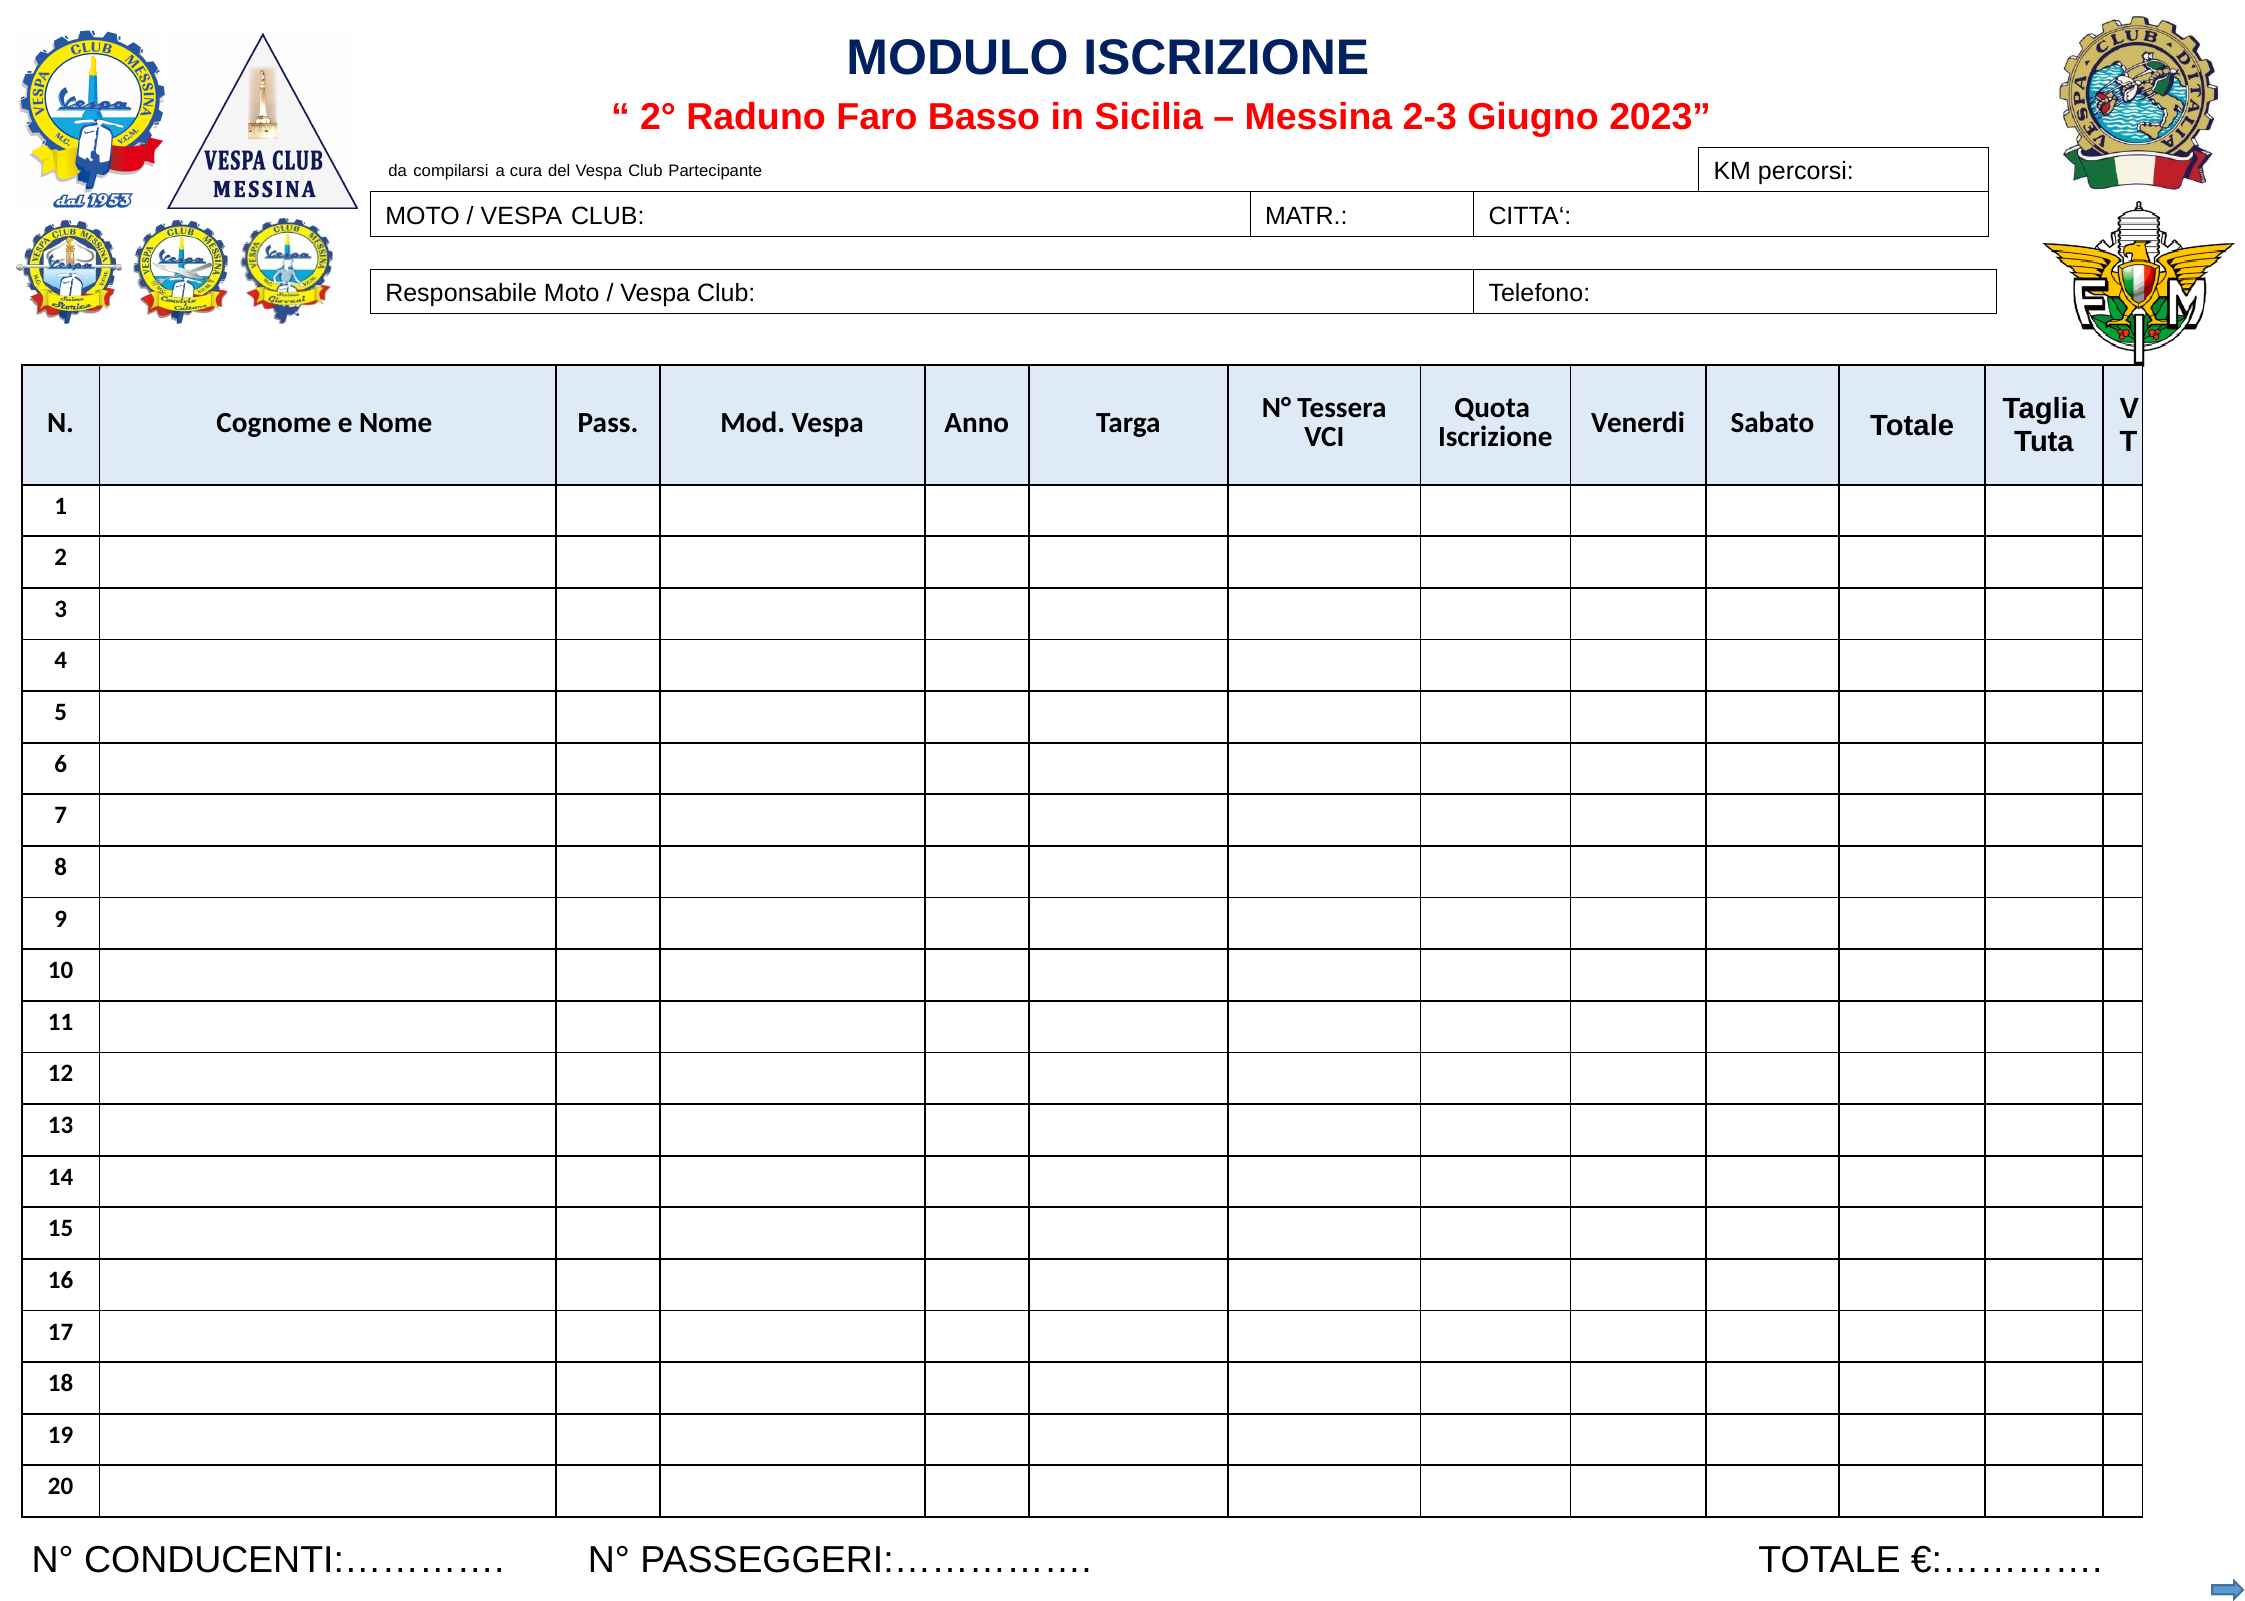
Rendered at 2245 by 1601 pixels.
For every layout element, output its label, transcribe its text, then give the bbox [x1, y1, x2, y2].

table_cell [661, 692, 924, 742]
table_cell [100, 640, 555, 690]
table_cell [1229, 1053, 1420, 1103]
table_cell [926, 1157, 1028, 1206]
table_cell [1840, 950, 1984, 1000]
table_cell [557, 1415, 659, 1464]
table_cell [557, 950, 659, 1000]
table_cell [557, 795, 659, 845]
table_cell [1571, 795, 1705, 845]
table_cell [1571, 1208, 1705, 1258]
table_cell [1707, 1002, 1838, 1052]
table_cell [2104, 898, 2142, 948]
table_cell [661, 795, 924, 845]
table_header N° Tessera VCI [1229, 366, 1420, 484]
table_cell [1030, 640, 1227, 690]
table_header N. [23, 366, 99, 484]
table_cell [2104, 537, 2142, 587]
table_header Cognome e Nome [100, 366, 555, 484]
table_cell [1986, 744, 2102, 793]
picture [2038, 196, 2239, 373]
table_header VT [2104, 373, 2142, 484]
table_cell [1840, 1260, 1984, 1310]
table_cell [1030, 589, 1227, 639]
table_cell [661, 744, 924, 793]
table_cell [1986, 1415, 2102, 1464]
table_cell 11 [23, 1002, 99, 1052]
table_cell 14 [23, 1157, 99, 1206]
table_cell [1840, 486, 1984, 535]
table_cell [661, 1002, 924, 1052]
table_cell [1840, 1105, 1984, 1155]
table_cell [926, 950, 1028, 1000]
table_cell [1421, 486, 1570, 535]
table_cell [557, 692, 659, 742]
table_cell [1030, 950, 1227, 1000]
table_cell [926, 1260, 1028, 1310]
table_cell [1986, 1053, 2102, 1103]
picture [167, 33, 358, 209]
table_cell [1571, 1311, 1705, 1361]
text_box MATR.: [1250, 191, 1473, 237]
table_cell [1571, 1466, 1705, 1516]
table_header Pass. [557, 366, 659, 484]
table_cell [1229, 744, 1420, 793]
table_cell [1229, 1260, 1420, 1310]
table_cell [2104, 1053, 2142, 1103]
table_cell [1421, 1363, 1570, 1413]
table_cell [1229, 1208, 1420, 1258]
table_cell [1840, 1053, 1984, 1103]
table_cell [1986, 1311, 2102, 1361]
table_cell [1571, 589, 1705, 639]
table_cell 9 [23, 898, 99, 948]
table_cell [1986, 1260, 2102, 1310]
table_cell [1229, 1363, 1420, 1413]
table_cell 3 [23, 589, 99, 639]
table_cell [926, 692, 1028, 742]
text_box “ 2° Raduno Faro Basso in Sicilia – Messina 2-3 Giugno 2023” [596, 85, 1728, 145]
table_cell [1707, 1466, 1838, 1516]
table_cell [1571, 1415, 1705, 1464]
table_cell [557, 1363, 659, 1413]
table_cell [1030, 1466, 1227, 1516]
table_cell [661, 1466, 924, 1516]
table_cell [661, 847, 924, 897]
table_header Venerdi [1571, 366, 1705, 484]
table_cell [557, 486, 659, 535]
table_cell [661, 898, 924, 948]
table_cell [2104, 950, 2142, 1000]
table_cell 13 [23, 1105, 99, 1155]
table_cell [1030, 847, 1227, 897]
table_cell [2104, 1260, 2142, 1310]
text_box Responsabile Moto / Vespa Club: [370, 269, 1473, 314]
table_cell [1030, 744, 1227, 793]
table_cell [661, 1208, 924, 1258]
table_cell [1840, 1157, 1984, 1206]
table_cell [1840, 1363, 1984, 1413]
table_cell [661, 1105, 924, 1155]
table_cell [926, 486, 1028, 535]
table_cell [1840, 1415, 1984, 1464]
text_box MOTO / VESPA CLUB: [370, 191, 1250, 237]
table_cell [1229, 692, 1420, 742]
table_cell [1571, 640, 1705, 690]
table_cell [557, 1208, 659, 1258]
table_cell [1707, 640, 1838, 690]
table_cell [1421, 744, 1570, 793]
table_cell [2104, 1002, 2142, 1052]
table_cell [1707, 589, 1838, 639]
table_cell [1840, 692, 1984, 742]
table_cell [1421, 1260, 1570, 1310]
table_cell [100, 589, 555, 639]
table_cell 1 [23, 486, 99, 535]
table_header Taglia Tuta [1986, 366, 2102, 484]
table_cell [1840, 589, 1984, 639]
table_cell [926, 795, 1028, 845]
text_box [2211, 1578, 2245, 1601]
text_box TOTALE €:…………. [1743, 1527, 2129, 1601]
table_header Totale [1840, 366, 1984, 484]
table_cell [926, 1208, 1028, 1258]
table_cell [557, 1053, 659, 1103]
table_cell [1707, 950, 1838, 1000]
table_cell [1986, 1105, 2102, 1155]
table_cell [1229, 640, 1420, 690]
table_cell [100, 898, 555, 948]
text_box da compilarsi a cura del Vespa Club Partecipante [373, 152, 778, 187]
table_cell [557, 1466, 659, 1516]
table_cell [661, 486, 924, 535]
table_cell 10 [23, 950, 99, 1000]
table_cell [1840, 898, 1984, 948]
table_cell [557, 1002, 659, 1052]
table_cell [1421, 795, 1570, 845]
table_cell [2104, 1466, 2142, 1516]
table_cell [100, 537, 555, 587]
table_cell [100, 486, 555, 535]
table_cell [1986, 950, 2102, 1000]
table_cell [100, 1053, 555, 1103]
picture [2050, 15, 2226, 191]
table_cell [1571, 898, 1705, 948]
table_cell [926, 1415, 1028, 1464]
table_cell [2104, 1157, 2142, 1206]
table_cell [100, 1363, 555, 1413]
table_cell 19 [23, 1415, 99, 1464]
table_cell [926, 898, 1028, 948]
picture [16, 220, 122, 324]
table_cell [1707, 1157, 1838, 1206]
table_header Targa [1030, 366, 1227, 484]
table_cell [2104, 1311, 2142, 1361]
table_cell 12 [23, 1053, 99, 1103]
table_cell [661, 1157, 924, 1206]
table_cell [100, 795, 555, 845]
table_cell [1571, 1053, 1705, 1103]
table_cell [2104, 795, 2142, 845]
table_cell [1840, 847, 1984, 897]
table_cell [1840, 1002, 1984, 1052]
table_cell [557, 1311, 659, 1361]
table_cell [1229, 1415, 1420, 1464]
table_cell [1030, 486, 1227, 535]
table_cell [661, 589, 924, 639]
table_cell [2104, 692, 2142, 742]
table_cell [1707, 537, 1838, 587]
table_cell [926, 1466, 1028, 1516]
table_cell [1030, 898, 1227, 948]
table_cell [557, 898, 659, 948]
table_cell [1421, 1053, 1570, 1103]
text_box CITTA‘: [1473, 191, 1989, 237]
table_cell [1229, 1105, 1420, 1155]
table_cell [1421, 589, 1570, 639]
table_cell [1707, 1415, 1838, 1464]
table_cell [1571, 486, 1705, 535]
table_cell [1707, 1363, 1838, 1413]
table_cell [1986, 795, 2102, 845]
table_cell [926, 589, 1028, 639]
table_cell [1840, 1311, 1984, 1361]
table_cell [2104, 486, 2142, 535]
table_cell [1571, 847, 1705, 897]
table_cell [1229, 1466, 1420, 1516]
table_cell [1421, 1415, 1570, 1464]
table_cell [1707, 1208, 1838, 1258]
table_cell [1229, 1311, 1420, 1361]
table_cell [1707, 1053, 1838, 1103]
table_cell 6 [23, 744, 99, 793]
table_cell [2104, 1363, 2142, 1413]
table_cell [1571, 1363, 1705, 1413]
table_cell [2104, 1415, 2142, 1464]
text_box KM percorsi: [1698, 147, 1989, 192]
table_cell [926, 1363, 1028, 1413]
table_cell [1707, 744, 1838, 793]
table_cell 20 [23, 1466, 99, 1516]
table_cell [1030, 1208, 1227, 1258]
table_cell [100, 692, 555, 742]
table_cell [1707, 692, 1838, 742]
table_cell [1030, 692, 1227, 742]
table_cell 15 [23, 1208, 99, 1258]
table_cell [1421, 692, 1570, 742]
table_cell [100, 847, 555, 897]
table_cell [1571, 950, 1705, 1000]
table_cell [1229, 589, 1420, 639]
table_cell [557, 1260, 659, 1310]
table_cell [661, 640, 924, 690]
table_cell [1986, 1363, 2102, 1413]
table_cell [1707, 1311, 1838, 1361]
table_cell [557, 847, 659, 897]
table_cell [100, 744, 555, 793]
table_cell [661, 1415, 924, 1464]
table_header Quota Iscrizione [1421, 366, 1570, 484]
text_box MODULO ISCRIZIONE [343, 17, 1883, 92]
table_cell [1421, 1105, 1570, 1155]
text_box Telefono: [1473, 269, 1997, 314]
table_cell [100, 1260, 555, 1310]
table_cell [1421, 1157, 1570, 1206]
table_cell [1571, 1002, 1705, 1052]
table_cell [926, 1311, 1028, 1361]
table_cell [1840, 795, 1984, 845]
table_cell [1986, 589, 2102, 639]
table_cell [2104, 640, 2142, 690]
table_cell [661, 1260, 924, 1310]
table_cell [1986, 1466, 2102, 1516]
table_cell [1840, 744, 1984, 793]
table_cell [100, 1415, 555, 1464]
table_cell [557, 1157, 659, 1206]
table_cell [1229, 950, 1420, 1000]
table_cell [1707, 1260, 1838, 1310]
table_cell [1030, 537, 1227, 587]
table_cell [1229, 1157, 1420, 1206]
text_box N° CONDUCENTI:…………. [16, 1527, 573, 1588]
table_cell [1421, 537, 1570, 587]
table_header Mod. Vespa [661, 366, 924, 484]
table_cell [557, 537, 659, 587]
table_cell [1421, 1311, 1570, 1361]
table_cell 8 [23, 847, 99, 897]
table_cell [557, 744, 659, 793]
table_cell [2104, 1208, 2142, 1258]
table_cell [926, 847, 1028, 897]
table_cell [926, 1105, 1028, 1155]
table_cell [1840, 1466, 1984, 1516]
table_cell [1030, 1311, 1227, 1361]
table_cell [1840, 640, 1984, 690]
table_cell [1986, 847, 2102, 897]
table_cell 4 [23, 640, 99, 690]
table_cell [1571, 744, 1705, 793]
table_cell [1030, 1053, 1227, 1103]
table_cell [926, 1002, 1028, 1052]
table_cell [557, 589, 659, 639]
table_cell [1030, 1363, 1227, 1413]
table_cell [100, 1208, 555, 1258]
table_cell [661, 1311, 924, 1361]
table_cell [661, 537, 924, 587]
table_cell 7 [23, 795, 99, 845]
table_cell [1421, 1208, 1570, 1258]
picture [133, 220, 228, 324]
table_cell [1986, 692, 2102, 742]
table_cell [1986, 640, 2102, 690]
table_cell [926, 537, 1028, 587]
table_cell [661, 1363, 924, 1413]
table_cell [1421, 898, 1570, 948]
table_cell [1986, 1208, 2102, 1258]
table_cell [1421, 847, 1570, 897]
text_box N° PASSEGGERI:……………. [573, 1527, 1125, 1588]
table_cell [1421, 950, 1570, 1000]
table_cell [1840, 1208, 1984, 1258]
table_cell [1840, 537, 1984, 587]
table_header Anno [926, 366, 1028, 484]
table_cell [2104, 589, 2142, 639]
table_cell [1986, 486, 2102, 535]
table_cell [557, 1105, 659, 1155]
table_cell [1421, 1466, 1570, 1516]
table_cell [1030, 1260, 1227, 1310]
table_cell [1986, 898, 2102, 948]
table_cell [1707, 795, 1838, 845]
table_cell [1229, 795, 1420, 845]
table_cell [1229, 847, 1420, 897]
table_cell [100, 1002, 555, 1052]
picture [240, 218, 333, 324]
table_cell [926, 1053, 1028, 1103]
table_cell 18 [23, 1363, 99, 1413]
table_cell [1571, 1105, 1705, 1155]
table_cell [2104, 847, 2142, 897]
table_header Sabato [1707, 366, 1838, 484]
picture [17, 29, 165, 209]
table_cell [1030, 1157, 1227, 1206]
table_cell [1229, 898, 1420, 948]
table_cell [1571, 537, 1705, 587]
table_cell [100, 1311, 555, 1361]
table_cell [661, 950, 924, 1000]
table_cell [1986, 1002, 2102, 1052]
table_cell [1421, 1002, 1570, 1052]
table_cell [1707, 898, 1838, 948]
table_cell [100, 1105, 555, 1155]
table_cell [1707, 1105, 1838, 1155]
table_cell [1030, 1415, 1227, 1464]
table_cell [1229, 486, 1420, 535]
table_cell [1030, 1002, 1227, 1052]
table_cell [926, 744, 1028, 793]
table_cell [1986, 1157, 2102, 1206]
table_cell [1030, 1105, 1227, 1155]
table_cell [1229, 537, 1420, 587]
table_cell 2 [23, 537, 99, 587]
table_cell [1707, 847, 1838, 897]
table_cell 5 [23, 692, 99, 742]
table_cell [661, 1053, 924, 1103]
table_cell [100, 1466, 555, 1516]
table_cell [1571, 692, 1705, 742]
table_cell [1707, 486, 1838, 535]
table_cell [1571, 1157, 1705, 1206]
table_cell 16 [23, 1260, 99, 1310]
table_cell [926, 640, 1028, 690]
table_cell [2104, 1105, 2142, 1155]
table_cell [1571, 1260, 1705, 1310]
table_cell [1229, 1002, 1420, 1052]
table_cell [557, 640, 659, 690]
table_cell [2104, 744, 2142, 793]
table_cell [1986, 537, 2102, 587]
table_cell 17 [23, 1311, 99, 1361]
table_cell [100, 1157, 555, 1206]
table_cell [1030, 795, 1227, 845]
table_cell [1421, 640, 1570, 690]
table_cell [100, 950, 555, 1000]
